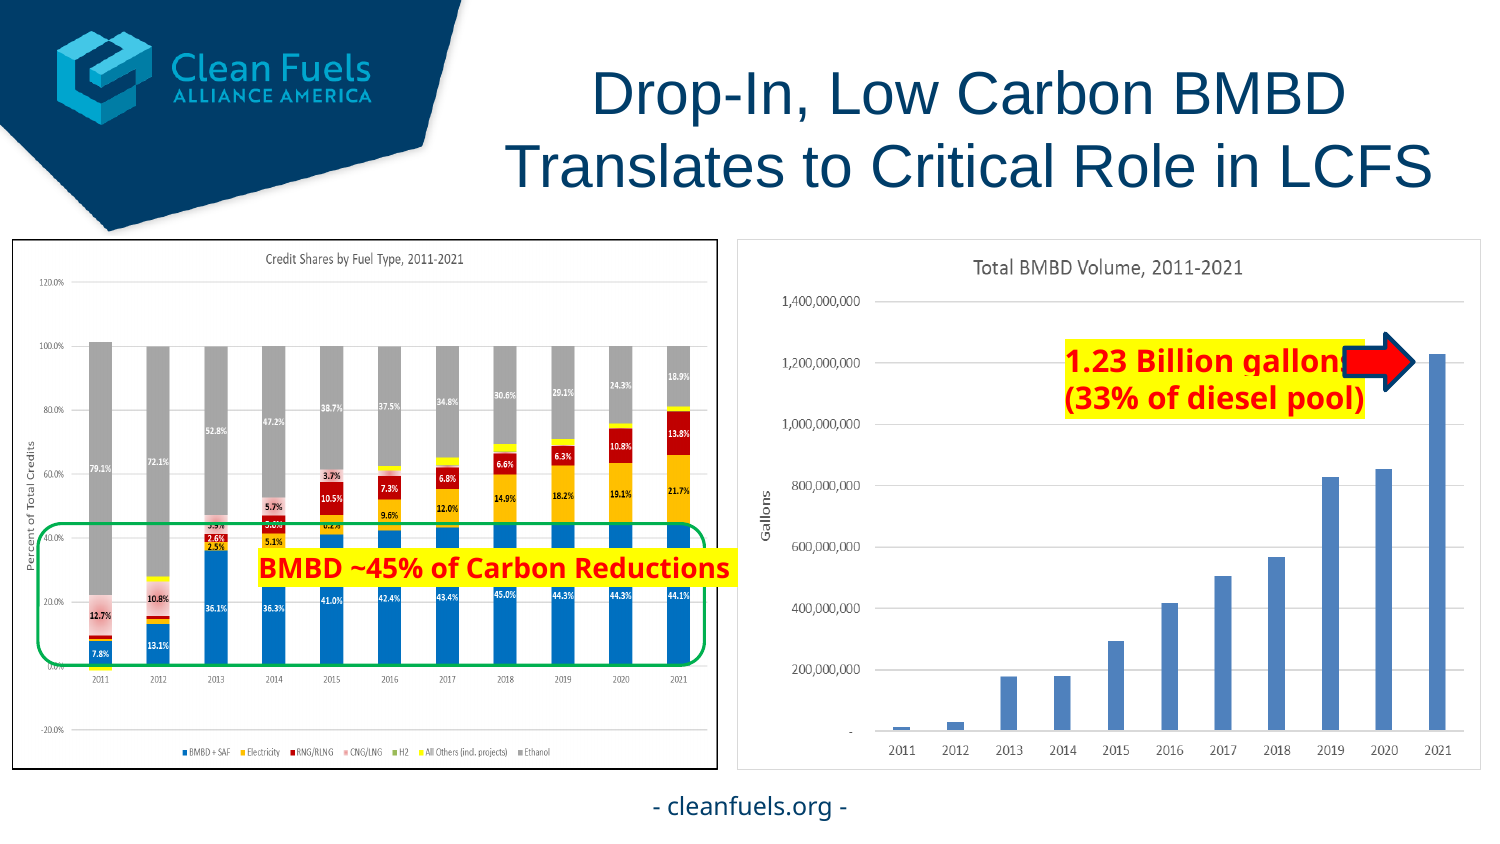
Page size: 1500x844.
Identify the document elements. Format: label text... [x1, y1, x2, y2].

picture [0, 0, 1500, 844]
title Drop-In, Low Carbon BMBD Translates to Critical Role in LCFS [450, 44, 1490, 208]
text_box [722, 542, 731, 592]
